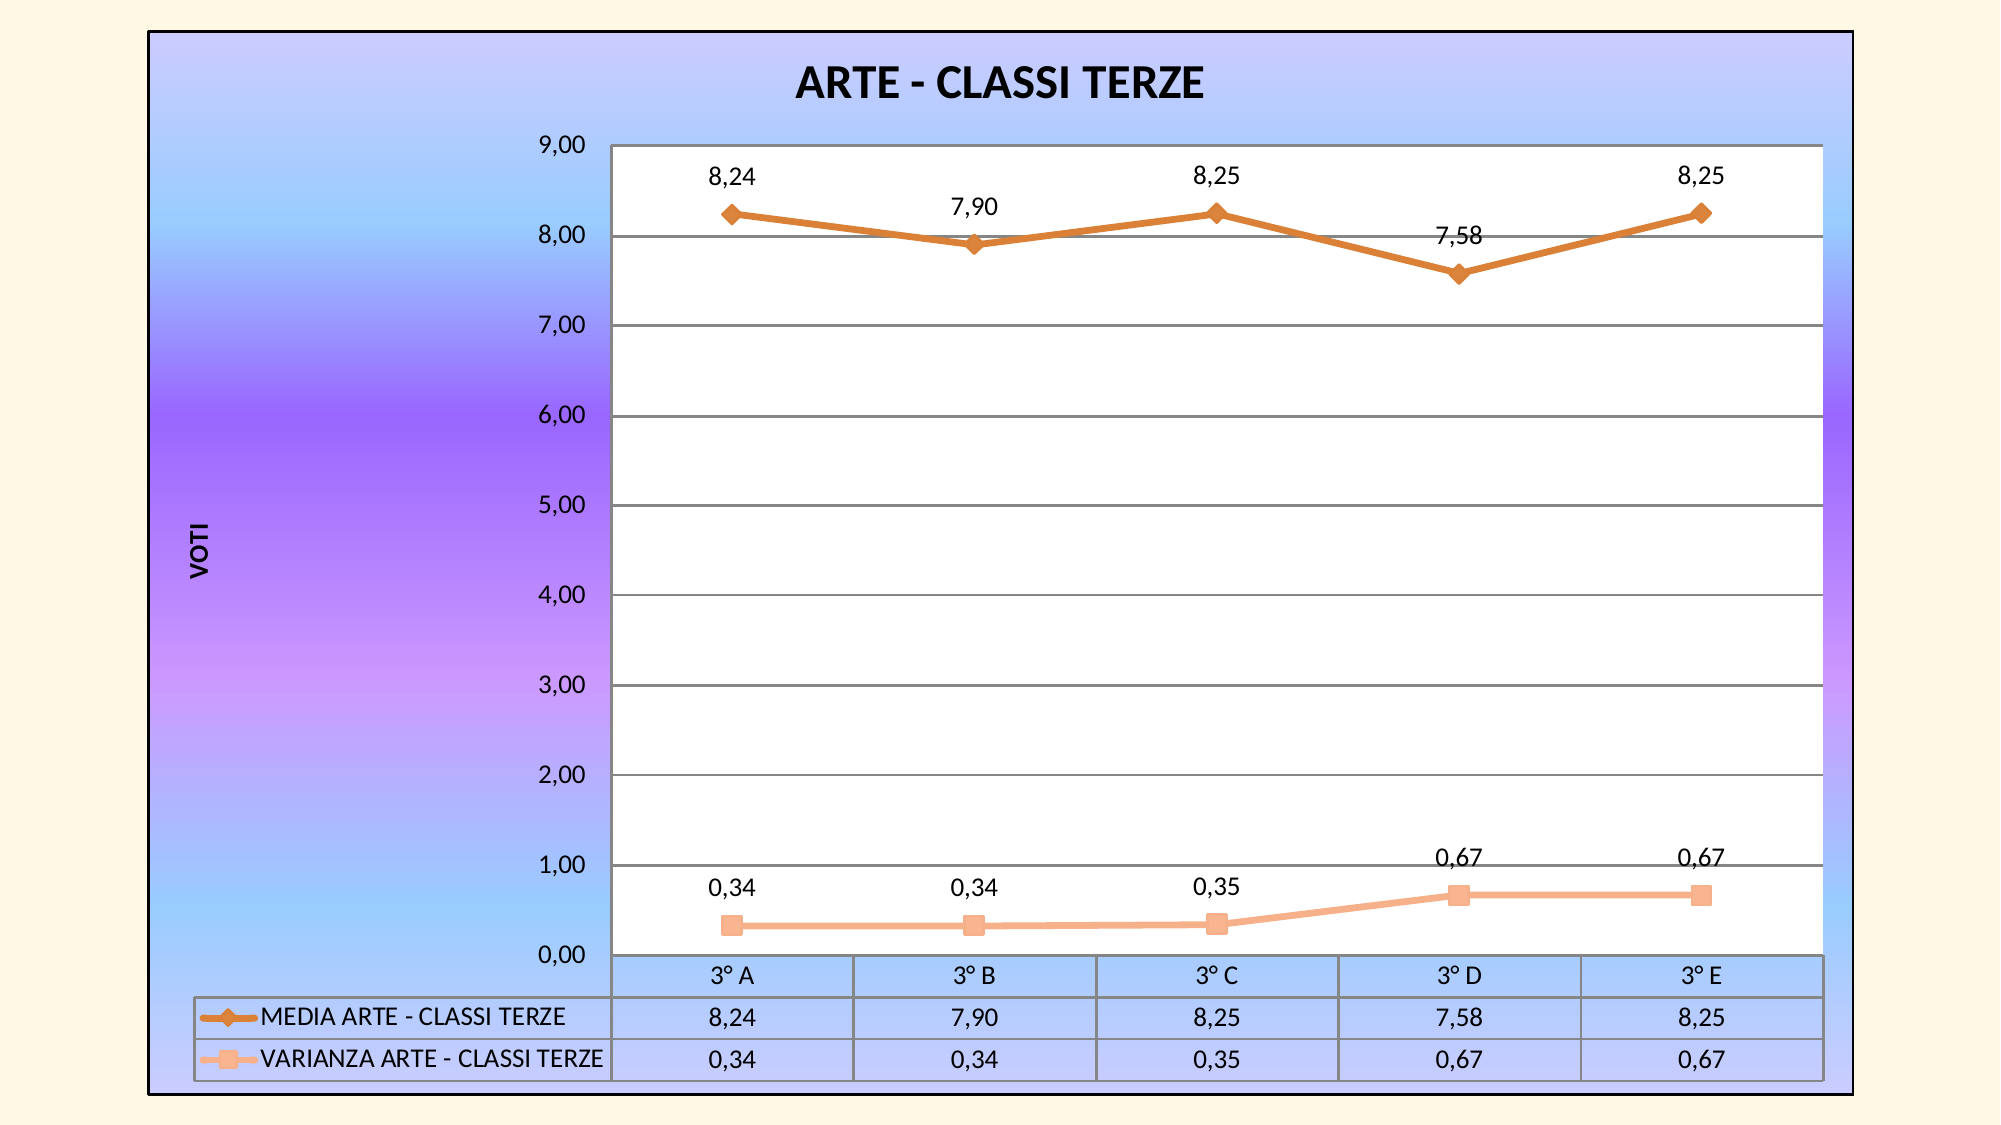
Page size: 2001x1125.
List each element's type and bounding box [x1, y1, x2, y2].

picture [146, 29, 1854, 1096]
